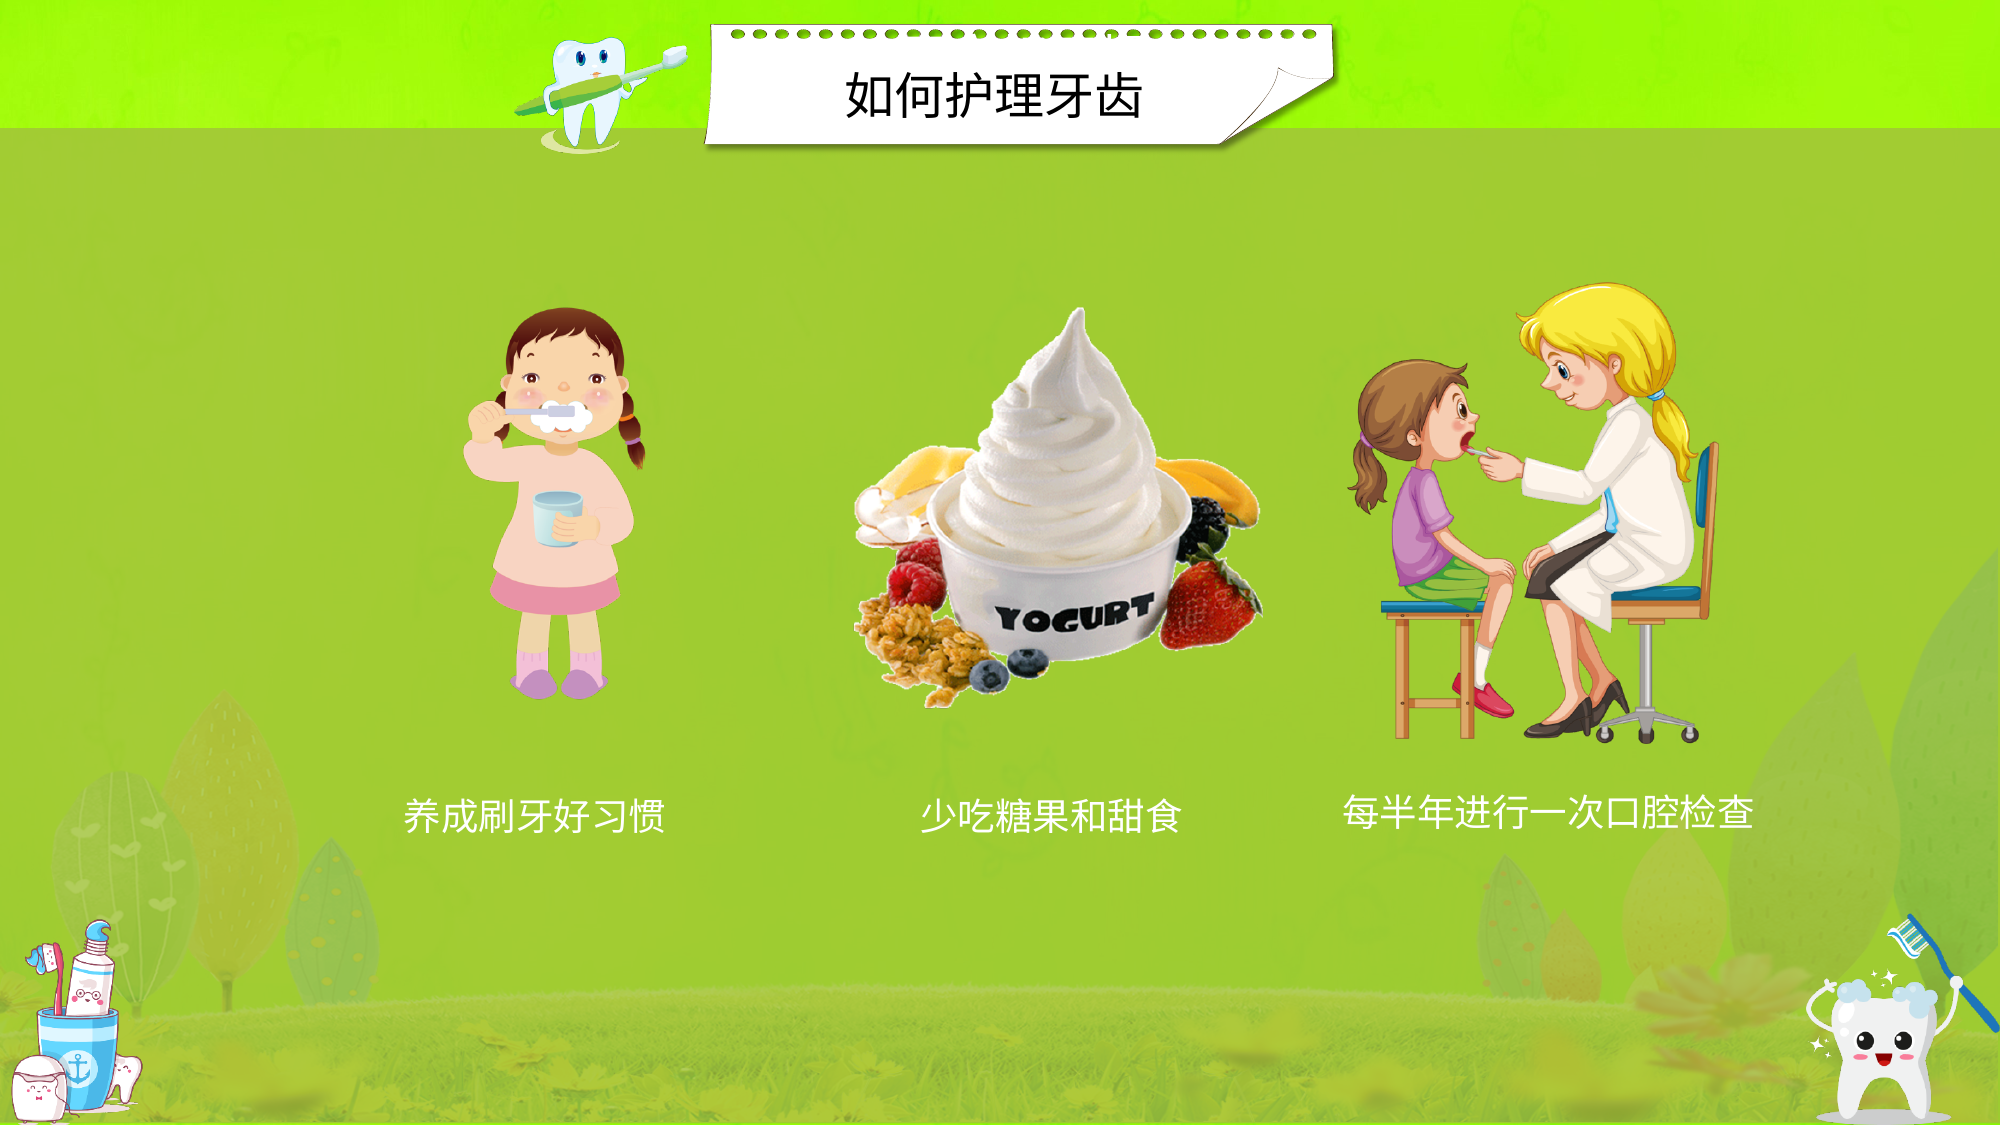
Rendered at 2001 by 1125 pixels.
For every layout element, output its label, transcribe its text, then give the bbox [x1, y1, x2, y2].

picture [0, 0, 2000, 185]
text_box 如何护理牙齿 [829, 57, 1160, 132]
picture [1304, 30, 1315, 38]
picture [0, 896, 2000, 1125]
text_box 每半年进行一次口腔检查 [1327, 781, 1789, 842]
text_box 养成刷牙好习惯 [388, 794, 689, 873]
text_box 少吃糖果和甜食 [905, 794, 1206, 873]
picture [1347, 282, 1719, 744]
picture [798, 30, 809, 38]
picture [314, 288, 764, 738]
picture [776, 30, 788, 38]
picture [820, 30, 831, 38]
picture [1194, 30, 1205, 38]
picture [1260, 30, 1271, 38]
picture [1172, 30, 1183, 38]
text_box 护牙良好习惯 [835, 19, 1165, 94]
picture [754, 30, 766, 38]
picture [836, 294, 1274, 732]
picture [1216, 30, 1227, 38]
picture [1282, 30, 1293, 38]
picture [1238, 30, 1249, 38]
picture [732, 30, 744, 38]
